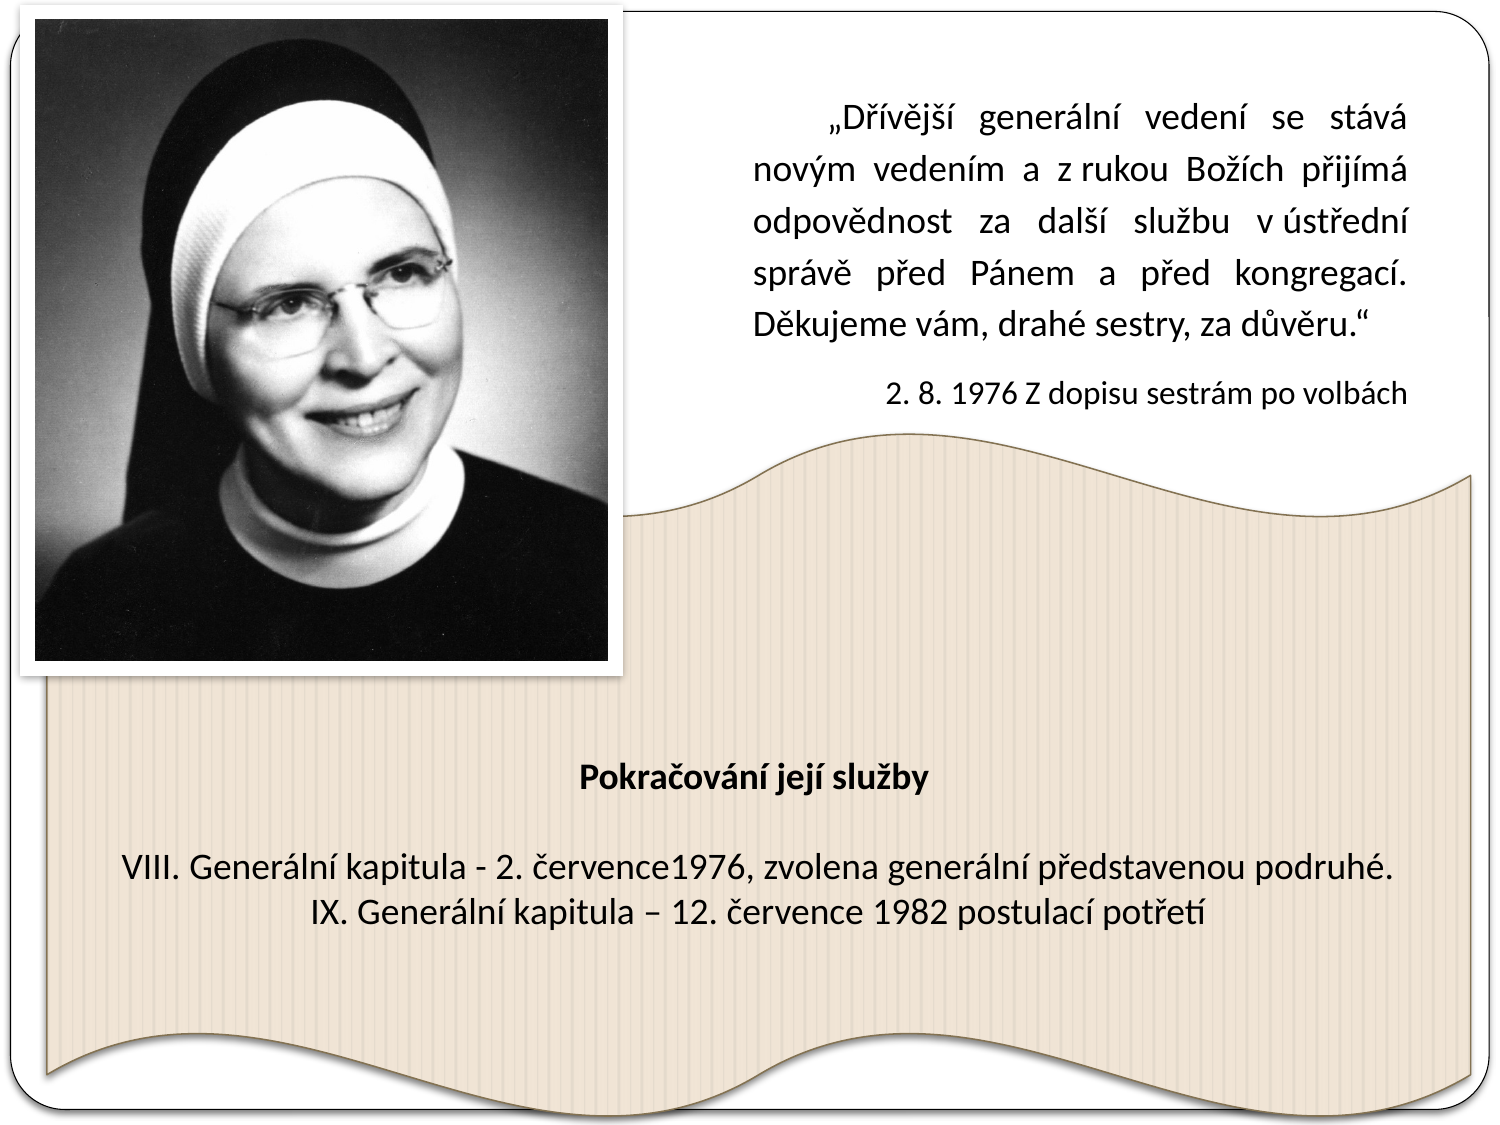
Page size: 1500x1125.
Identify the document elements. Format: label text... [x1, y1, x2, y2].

picture [34, 18, 609, 662]
text_box Pokračování její služby VIII. Generální kapitula - 2. července1976, zvolena generální představenou podruhé. IX. Generální kapitula – 12. července 1982 postulací potřetí [46, 433, 1472, 1117]
text_box „Dřívější generální vedení se stává novým vedením a z rukou Božích přijímá odpovědnost za další službu v ústřední správě před Pánem a před kongregací. Děkujeme vám, drahé sestry, za důvěru.“ 2. 8. 1976 Z dopisu sestrám po volbách [738, 78, 1424, 419]
